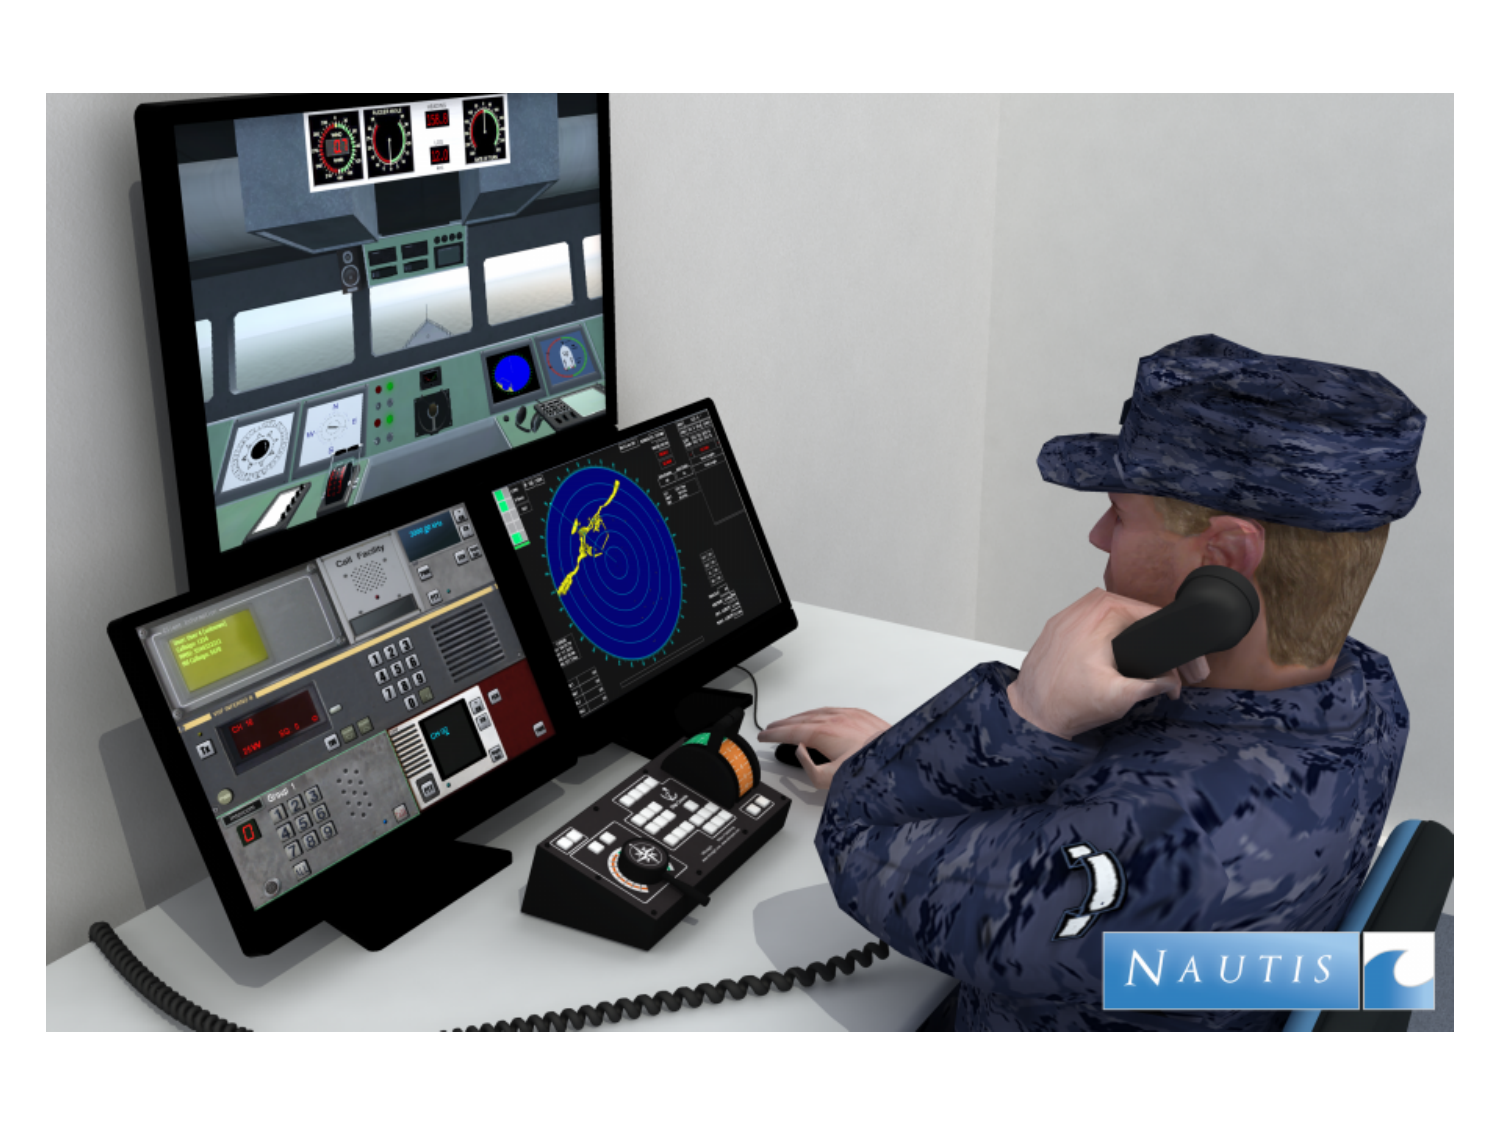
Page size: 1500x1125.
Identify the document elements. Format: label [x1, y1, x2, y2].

picture [46, 93, 1454, 1032]
